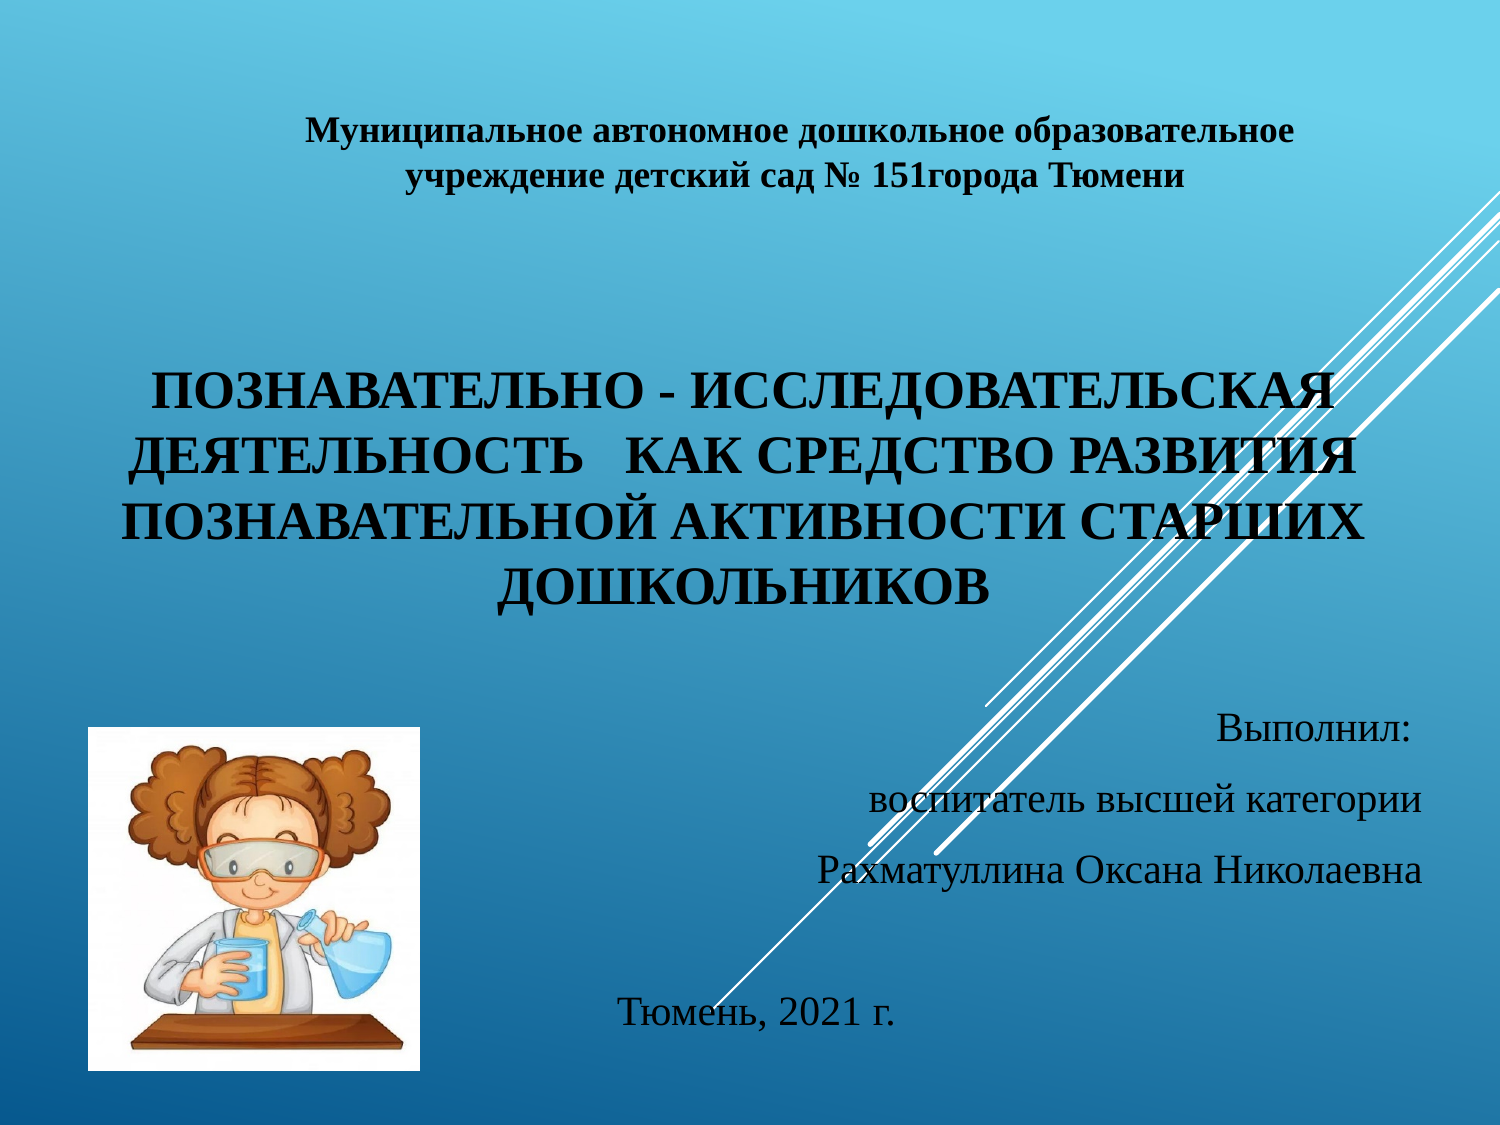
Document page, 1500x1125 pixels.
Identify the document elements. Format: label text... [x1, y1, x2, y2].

title Познавательно - исследовательская деятельность как средство развития познавательной активности старших дошкольников [69, 243, 1420, 693]
picture [88, 727, 420, 1071]
text_box Муниципальное автономное дошкольное образовательное учреждение детский сад № 151города Тюмени [100, 97, 1500, 203]
subtitle Выполнил: воспитатель высшей категории Рахматуллина Оксана Николаевна Тюмень, 2021 г. [75, 692, 1438, 1083]
